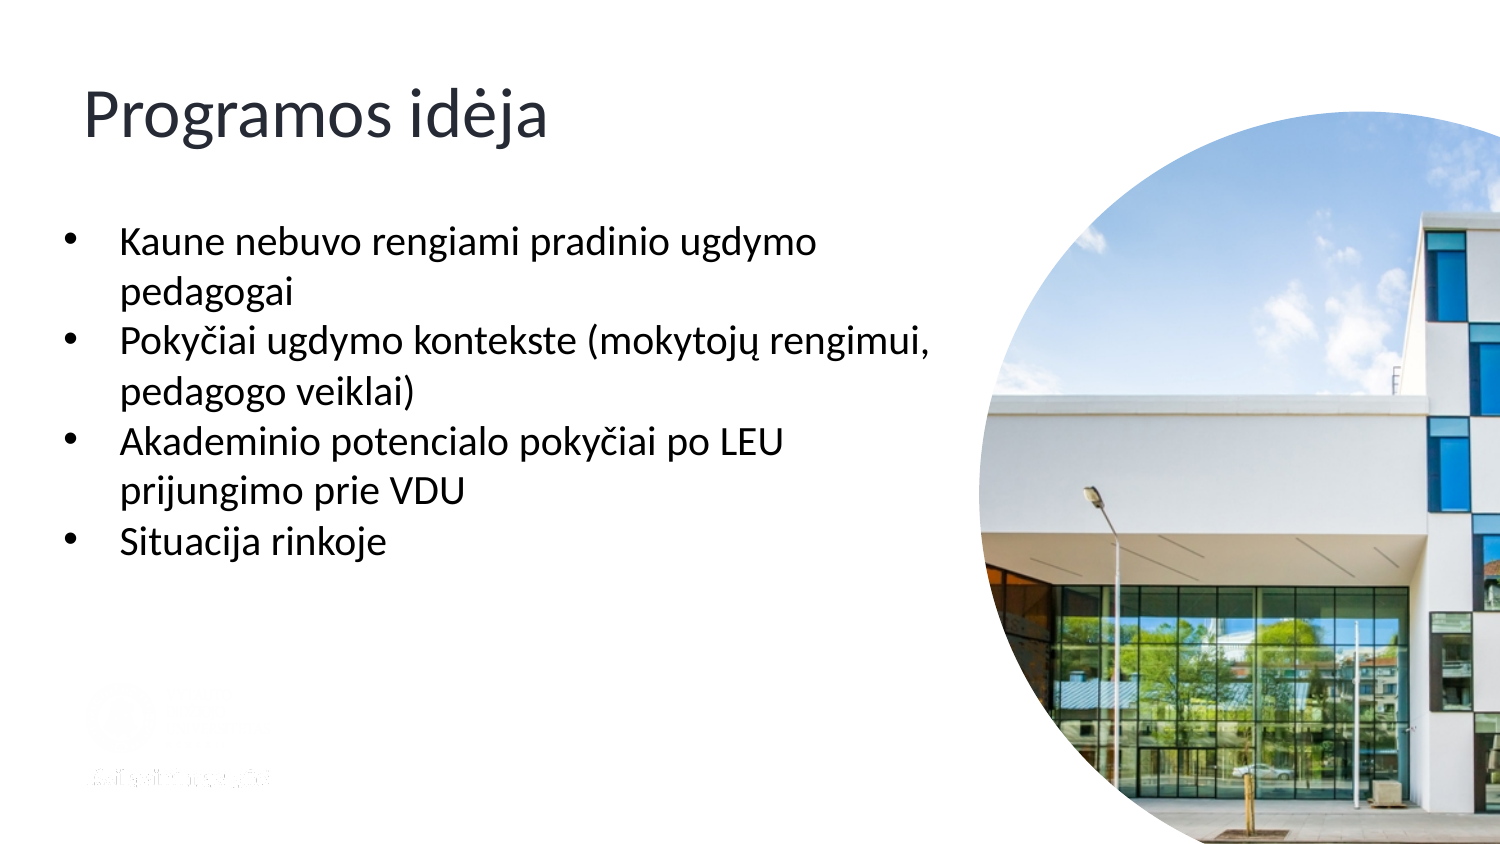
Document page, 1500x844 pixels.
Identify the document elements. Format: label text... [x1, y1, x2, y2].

text_box Kaune nebuvo rengiami pradinio ugdymo pedagogai Pokyčiai ugdymo kontekste (mokytojų rengimui, pedagogo veiklai) Akademinio potencialo pokyčiai po LEU prijungimo prie VDU Situacija rinkoje [48, 205, 980, 571]
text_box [86, 683, 270, 789]
text_box Programos idėja [69, 58, 1040, 159]
text_box [980, 110, 1500, 844]
